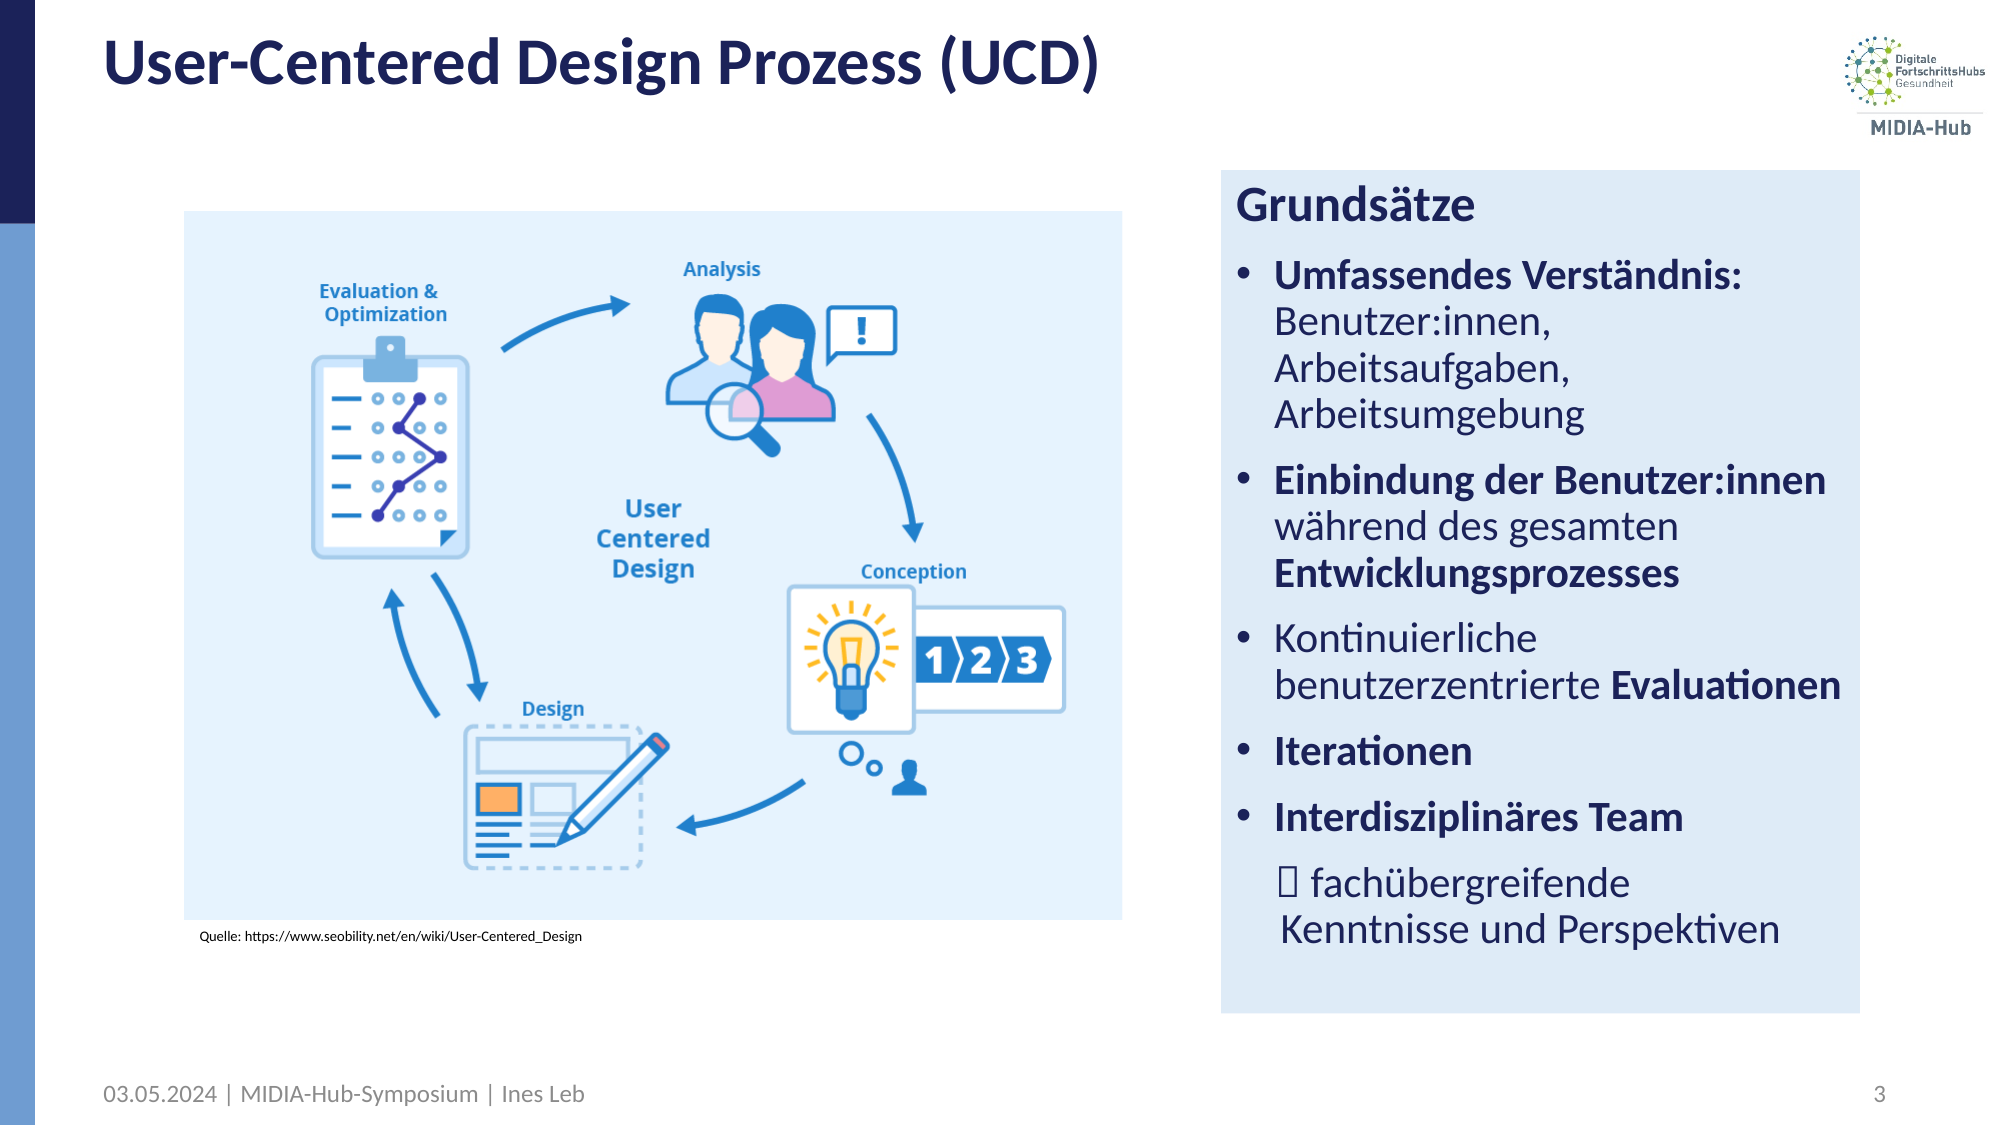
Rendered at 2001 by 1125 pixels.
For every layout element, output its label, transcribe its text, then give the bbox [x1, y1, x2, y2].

list Grundsätze Umfassendes Verständnis: Benutzer:innen, Arbeitsaufgaben, Arbeitsumgebung Einbindung der Benutzer:innen während des gesamten Entwicklungsprozesses Kontinuierliche benutzerzentrierte Evaluationen Iterationen Interdisziplinäres Team  fachübergreifende Kenntnisse und Perspektiven [1221, 170, 1860, 1014]
title User-Centered Design Prozess (UCD) [88, 0, 1829, 156]
text_box Quelle: https://www.seobility.net/en/wiki/User-Centered_Design [184, 919, 1185, 952]
picture [184, 211, 1123, 920]
picture [1829, 21, 2000, 152]
footer 03.05.2024 | MIDIA-Hub-Symposium | Ines Leb [88, 1066, 1651, 1120]
